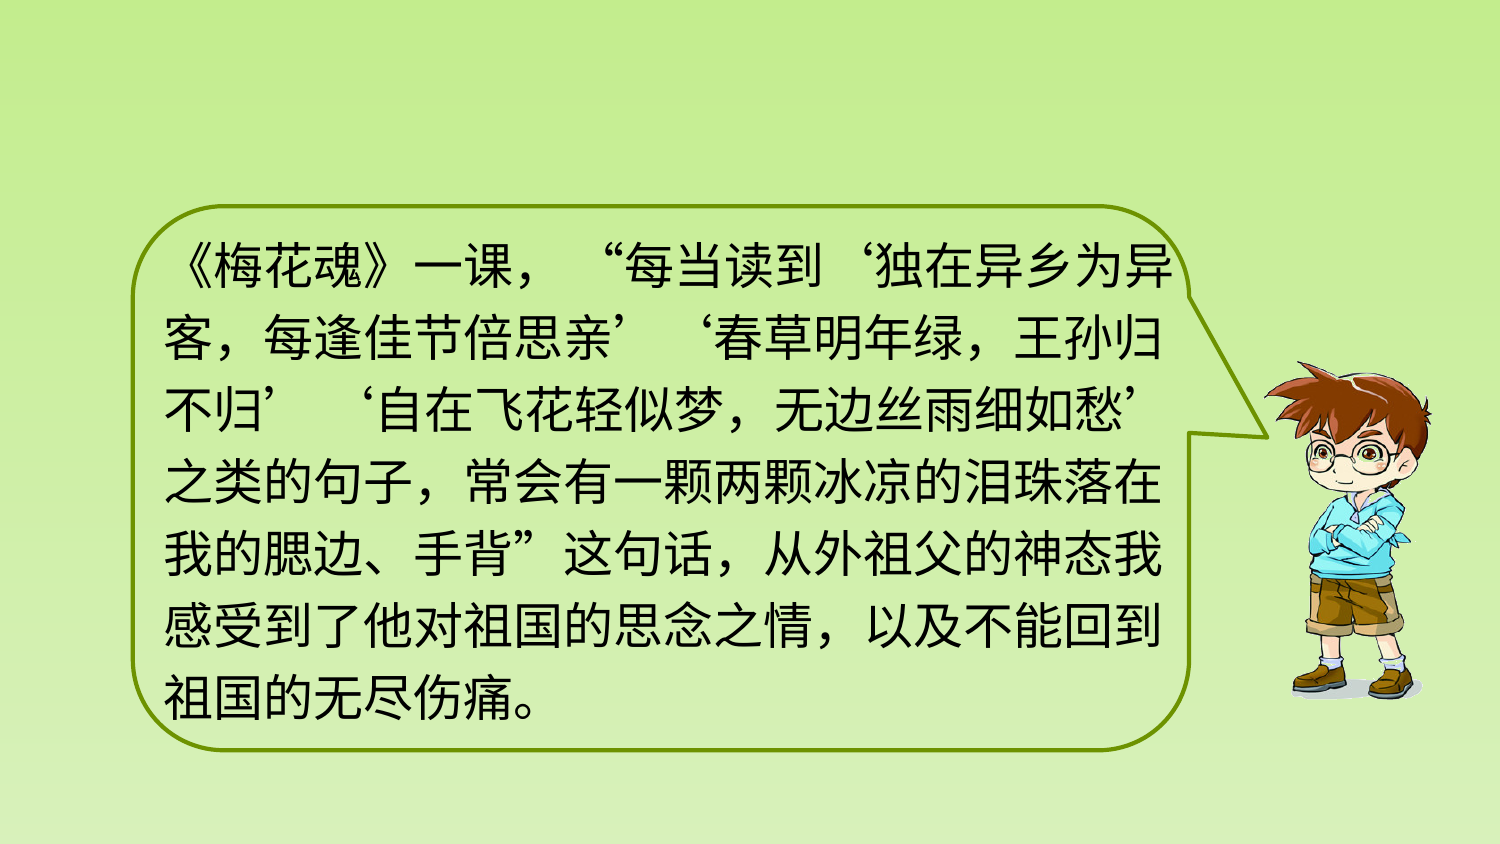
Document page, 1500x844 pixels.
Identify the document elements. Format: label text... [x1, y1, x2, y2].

text_box [168, 734, 1154, 753]
text_box 《梅花魂》一课， “每当读到‘独在异乡为异客，每逢佳节倍思亲’‘春草明年绿，王孙归不归’ ‘自在飞花轻似梦，无边丝雨细如愁’之类的句子，常会有一颗两颗冰凉的泪珠落在我的腮边、手背”这句话，从外祖父的神态我感受到了他对祖国的思念之情，以及不能回到祖国的无尽伤痛。 [148, 214, 1202, 734]
text_box [181, 204, 1141, 214]
text_box [1202, 315, 1253, 439]
text_box [130, 243, 148, 714]
picture [1258, 355, 1438, 708]
